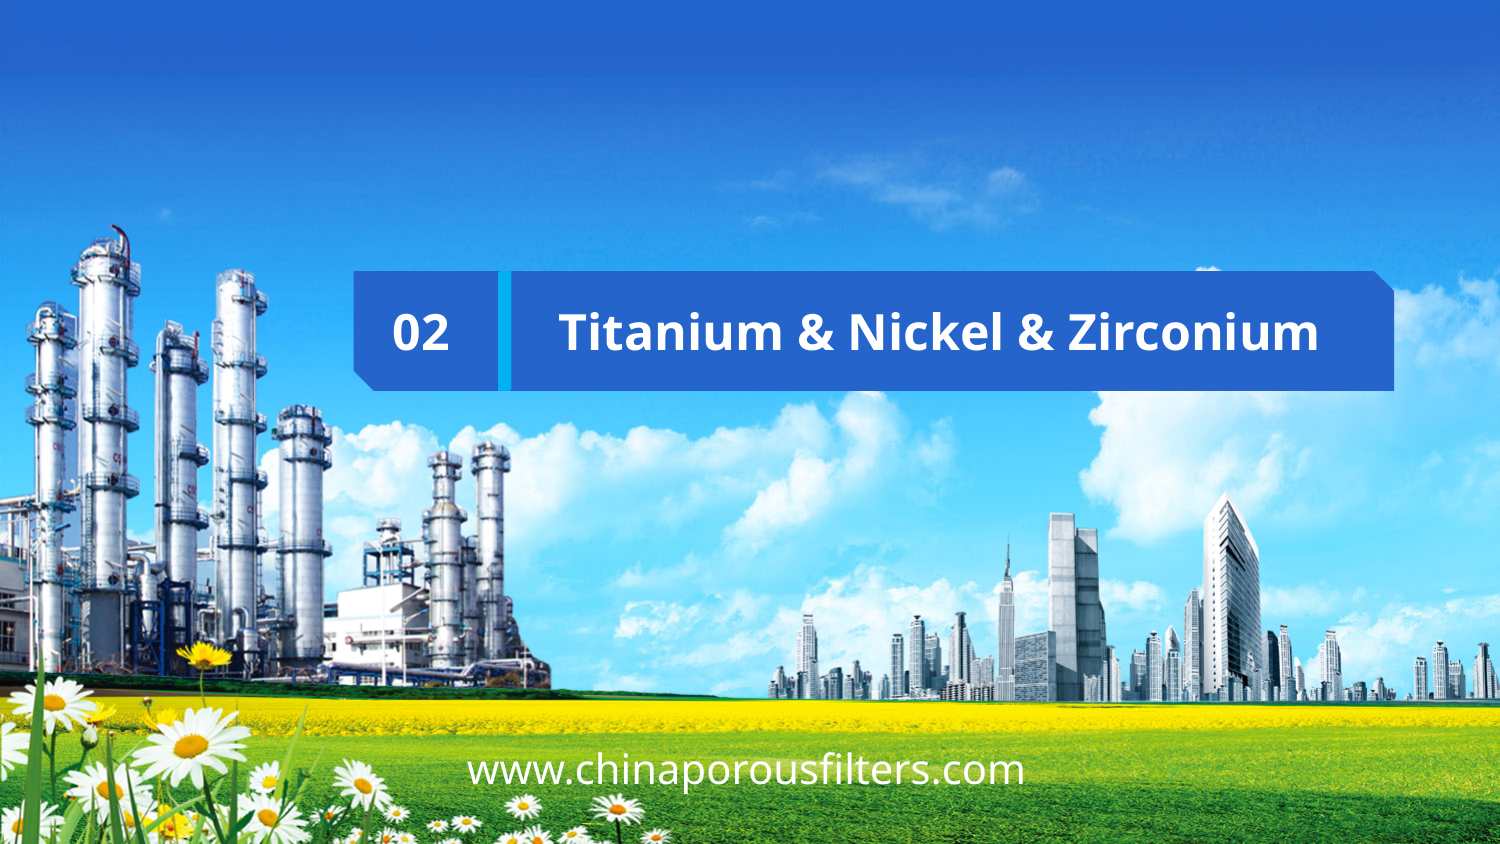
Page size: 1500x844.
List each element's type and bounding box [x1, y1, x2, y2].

text_box [353, 271, 1395, 391]
picture [0, 0, 1500, 844]
